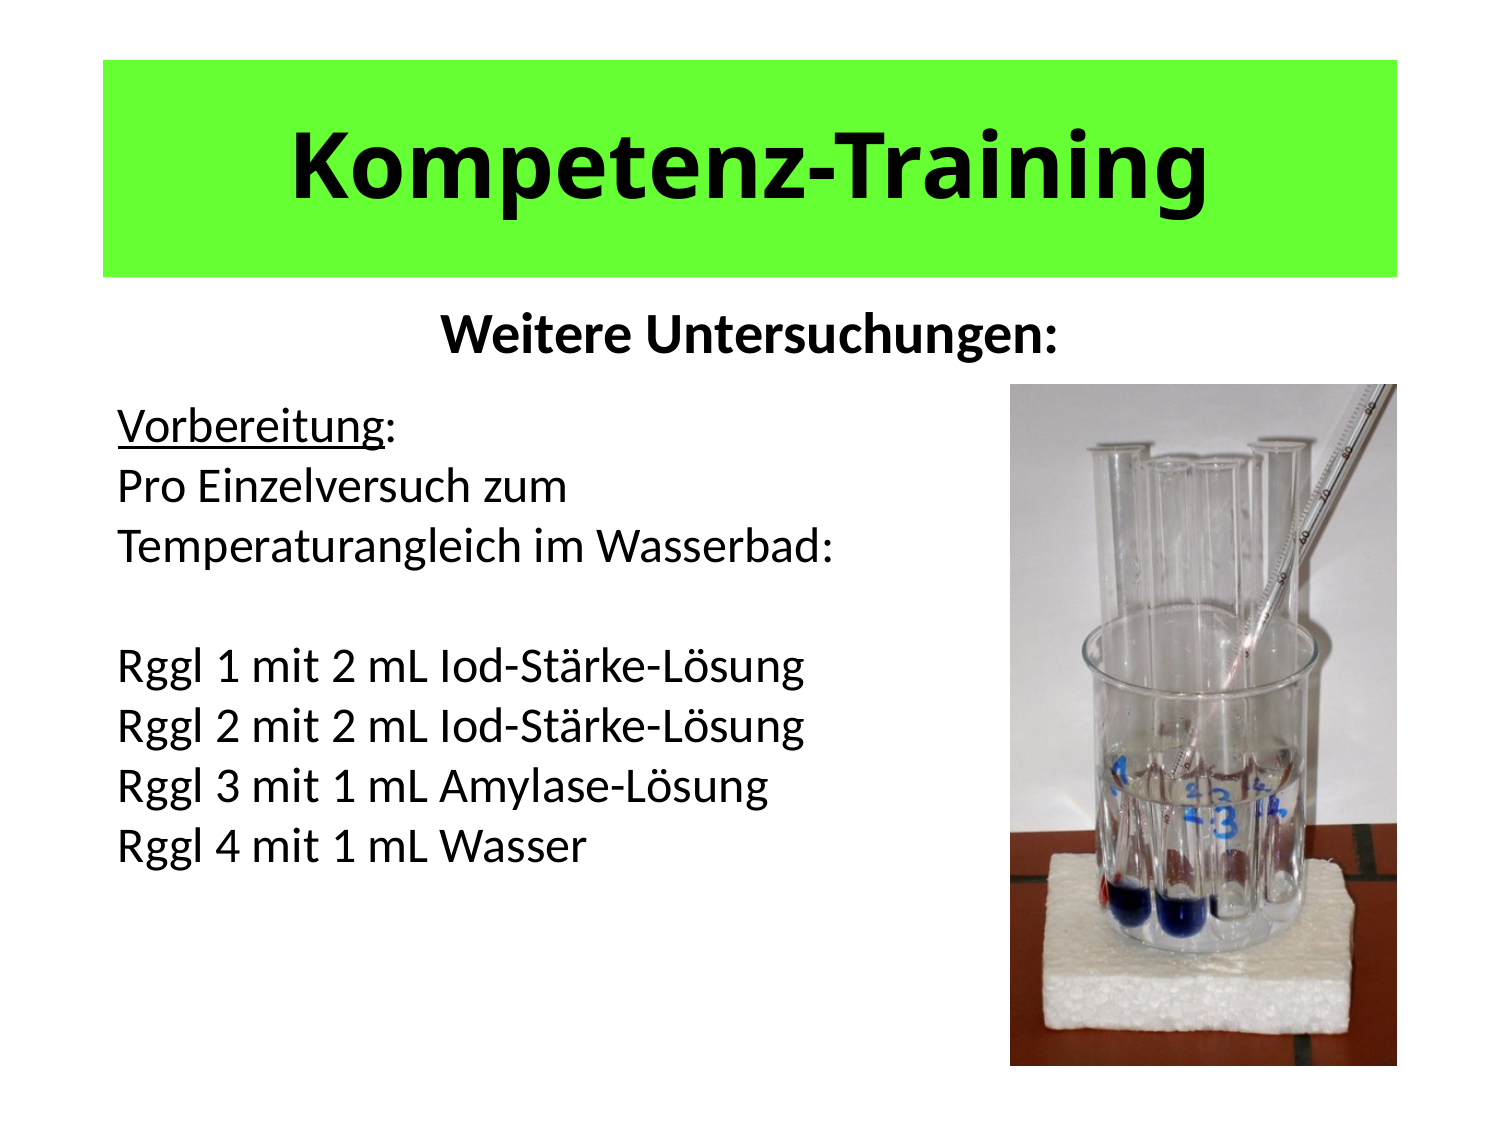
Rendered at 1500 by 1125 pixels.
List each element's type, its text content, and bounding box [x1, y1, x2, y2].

text_box Vorbereitung: Pro Einzelversuch zum Temperaturangleich im Wasserbad: Rggl 1 mit 2 mL Iod-Stärke-Lösung Rggl 2 mit 2 mL Iod-Stärke-Lösung Rggl 3 mit 1 mL Amylase-Lösung Rggl 4 mit 1 mL Wasser [103, 384, 935, 880]
text_box Weitere Untersuchungen: [103, 288, 1397, 373]
picture [1010, 384, 1397, 1066]
title Kompetenz-Training [103, 59, 1397, 278]
